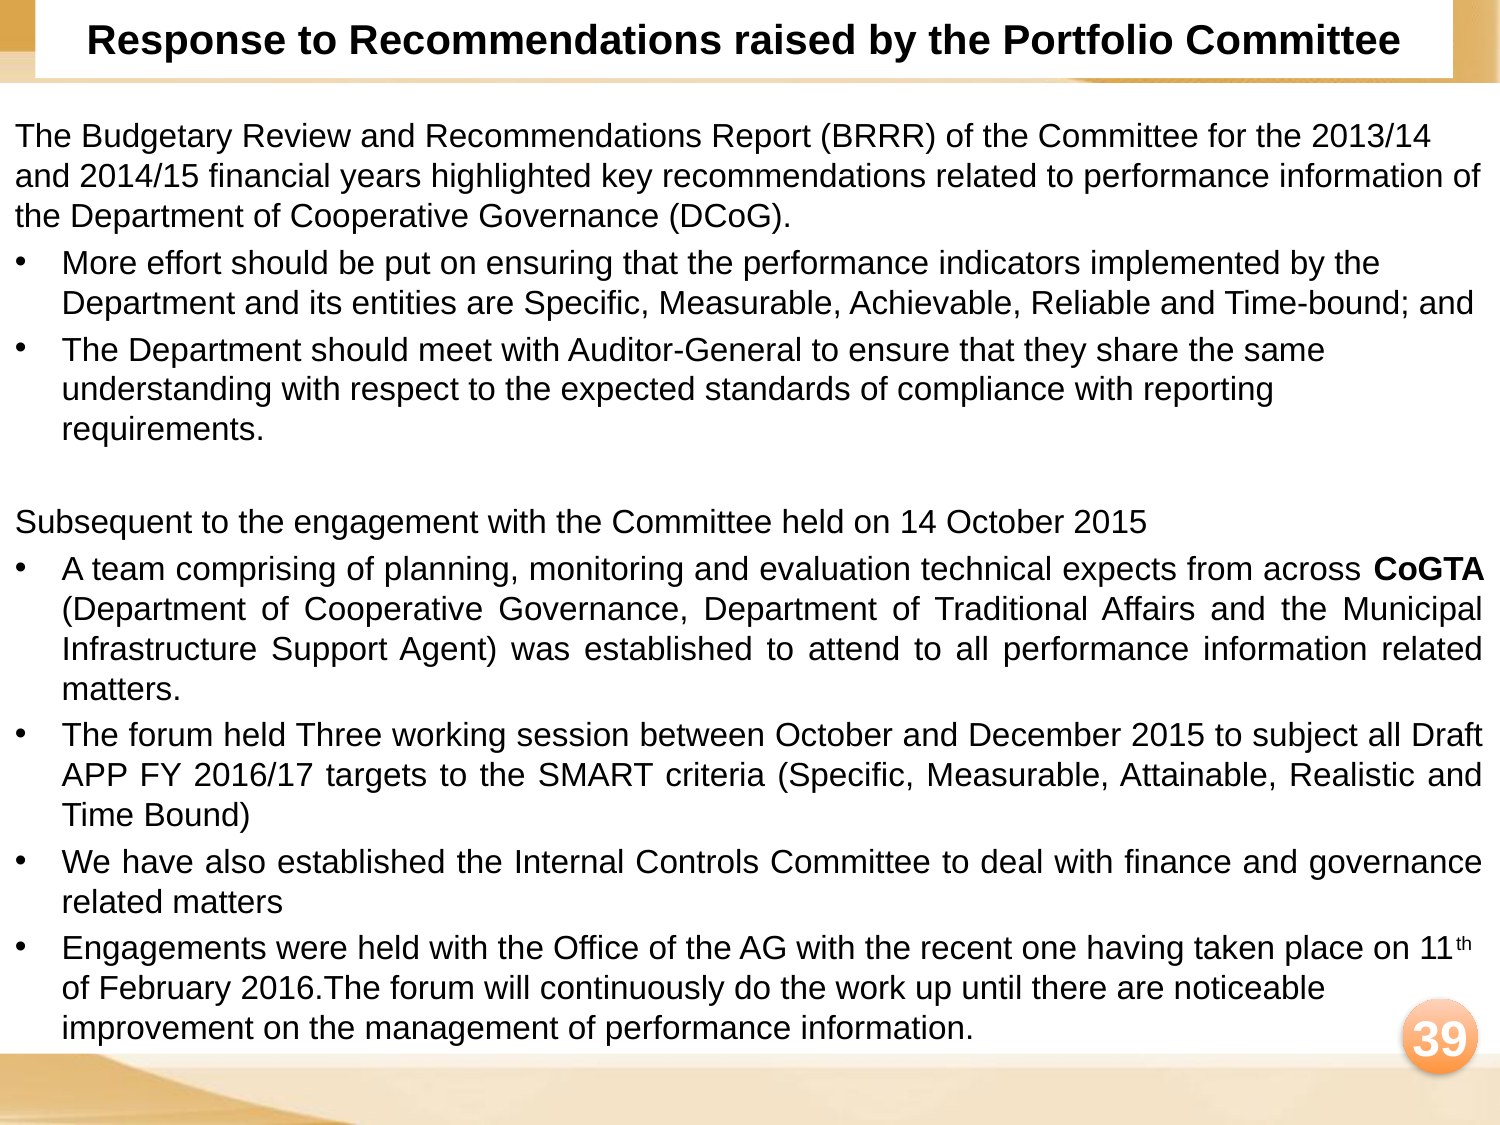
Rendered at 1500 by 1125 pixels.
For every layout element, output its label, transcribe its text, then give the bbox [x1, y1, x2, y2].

picture [0, 0, 1500, 83]
title Response to Recommendations raised by the Portfolio Committee [35, 0, 1453, 79]
text_box The Budgetary Review and Recommendations Report (BRRR) of the Committee for the 2013/14 and 2014/15 financial years highlighted key recommendations related to performance information of the Department of Cooperative Governance (DCoG). More effort should be put on ensuring that the performance indicators implemented by the Department and its entities are Specific, Measurable, Achievable, Reliable and Time-bound; and The Department should meet with Auditor-General to ensure that they share the same understanding with respect to the expected standards of compliance with reporting requirements. Subsequent to the engagement with the Committee held on 14 October 2015 A team comprising of planning, monitoring and evaluation technical expects from across CoGTA (Department of Cooperative Governance, Department of Traditional Affairs and the Municipal Infrastructure Support Agent) was established to attend to all performance information related matters. The forum held Three working session between October and December 2015 to subject all Draft APP FY 2016/17 targets to the SMART criteria (Specific, Measurable, Attainable, Realistic and Time Bound) We have also established the Internal Controls Committee to deal with finance and governance related matters Engagements were held with the Office of the AG with the recent one having taken place on 11th of February 2016.The forum will continuously do the work up until there are noticeable improvement on the management of performance information. [0, 83, 1500, 1054]
picture [0, 1054, 1500, 1125]
text_box 39 [1402, 998, 1478, 1074]
